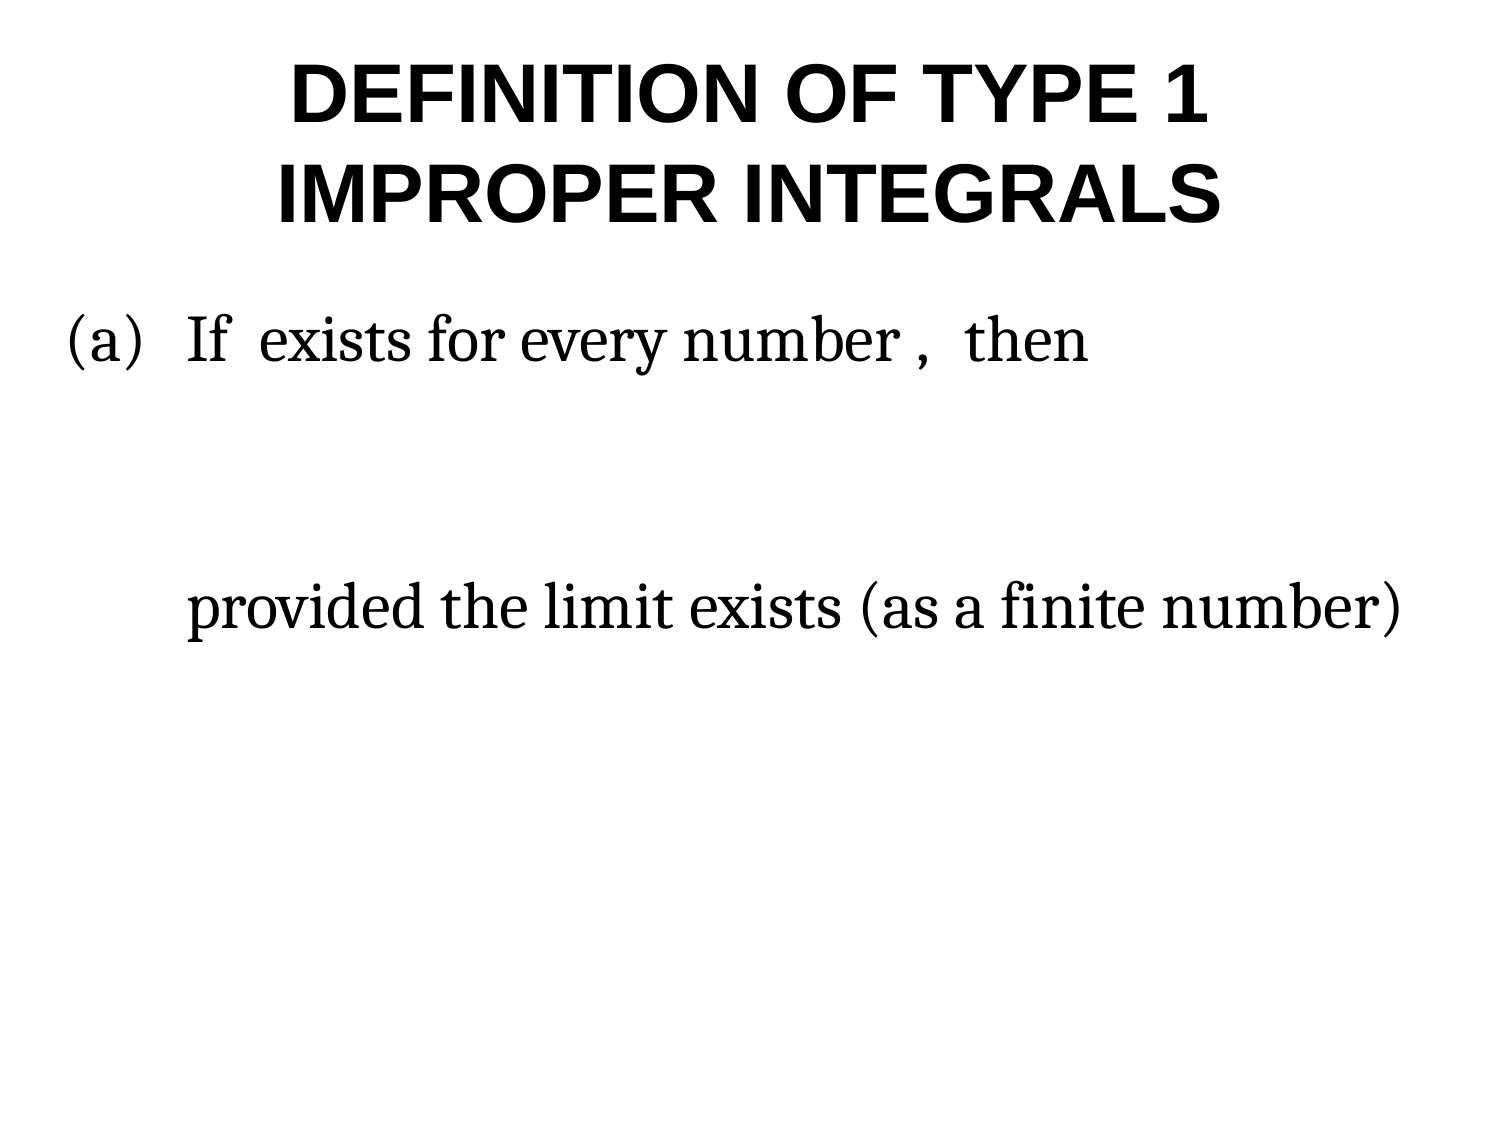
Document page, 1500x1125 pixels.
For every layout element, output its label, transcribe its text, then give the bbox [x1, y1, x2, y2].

title DEFINITION OF TYPE 1 IMPROPER INTEGRALS [75, 45, 1425, 233]
